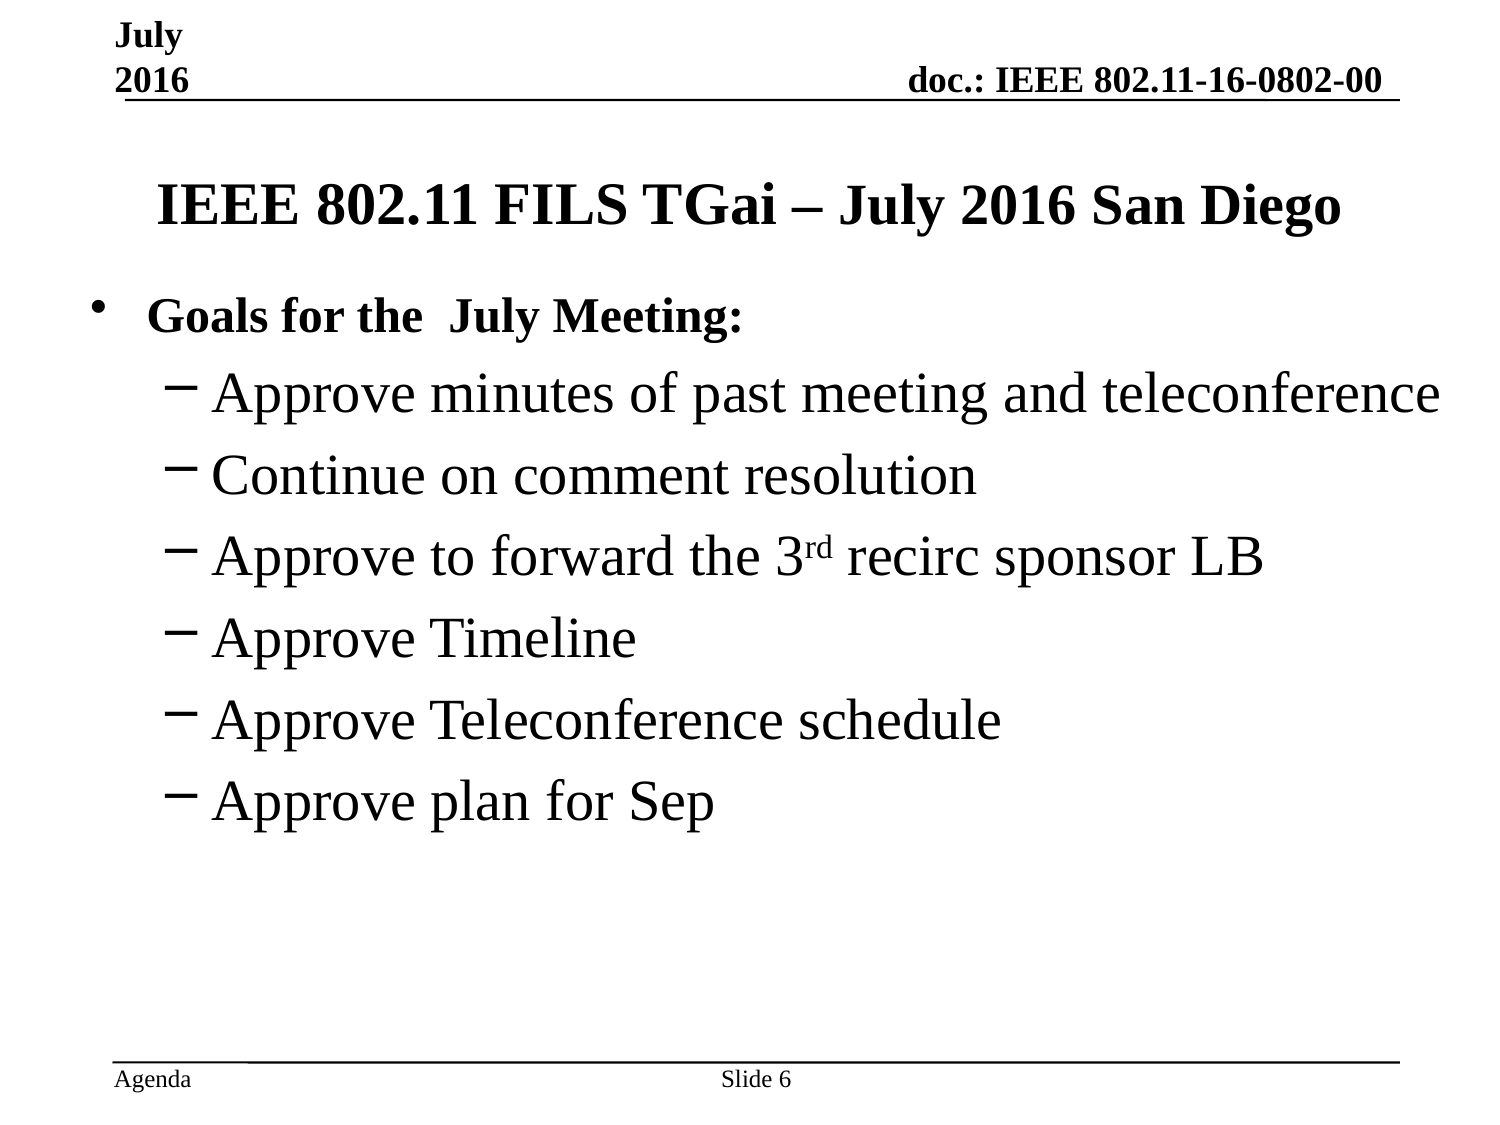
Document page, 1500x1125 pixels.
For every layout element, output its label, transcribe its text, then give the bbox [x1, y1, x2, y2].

slide_number Slide 6 [712, 1061, 800, 1093]
list Goals for the July Meeting: Approve minutes of past meeting and teleconference Continue on comment resolution Approve to forward the 3rd recirc sponsor LB Approve Timeline Approve Teleconference schedule Approve plan for Sep [74, 274, 1500, 1125]
title IEEE 802.11 FILS TGai – July 2016 San Diego [0, 112, 1500, 288]
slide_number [114, 54, 257, 101]
